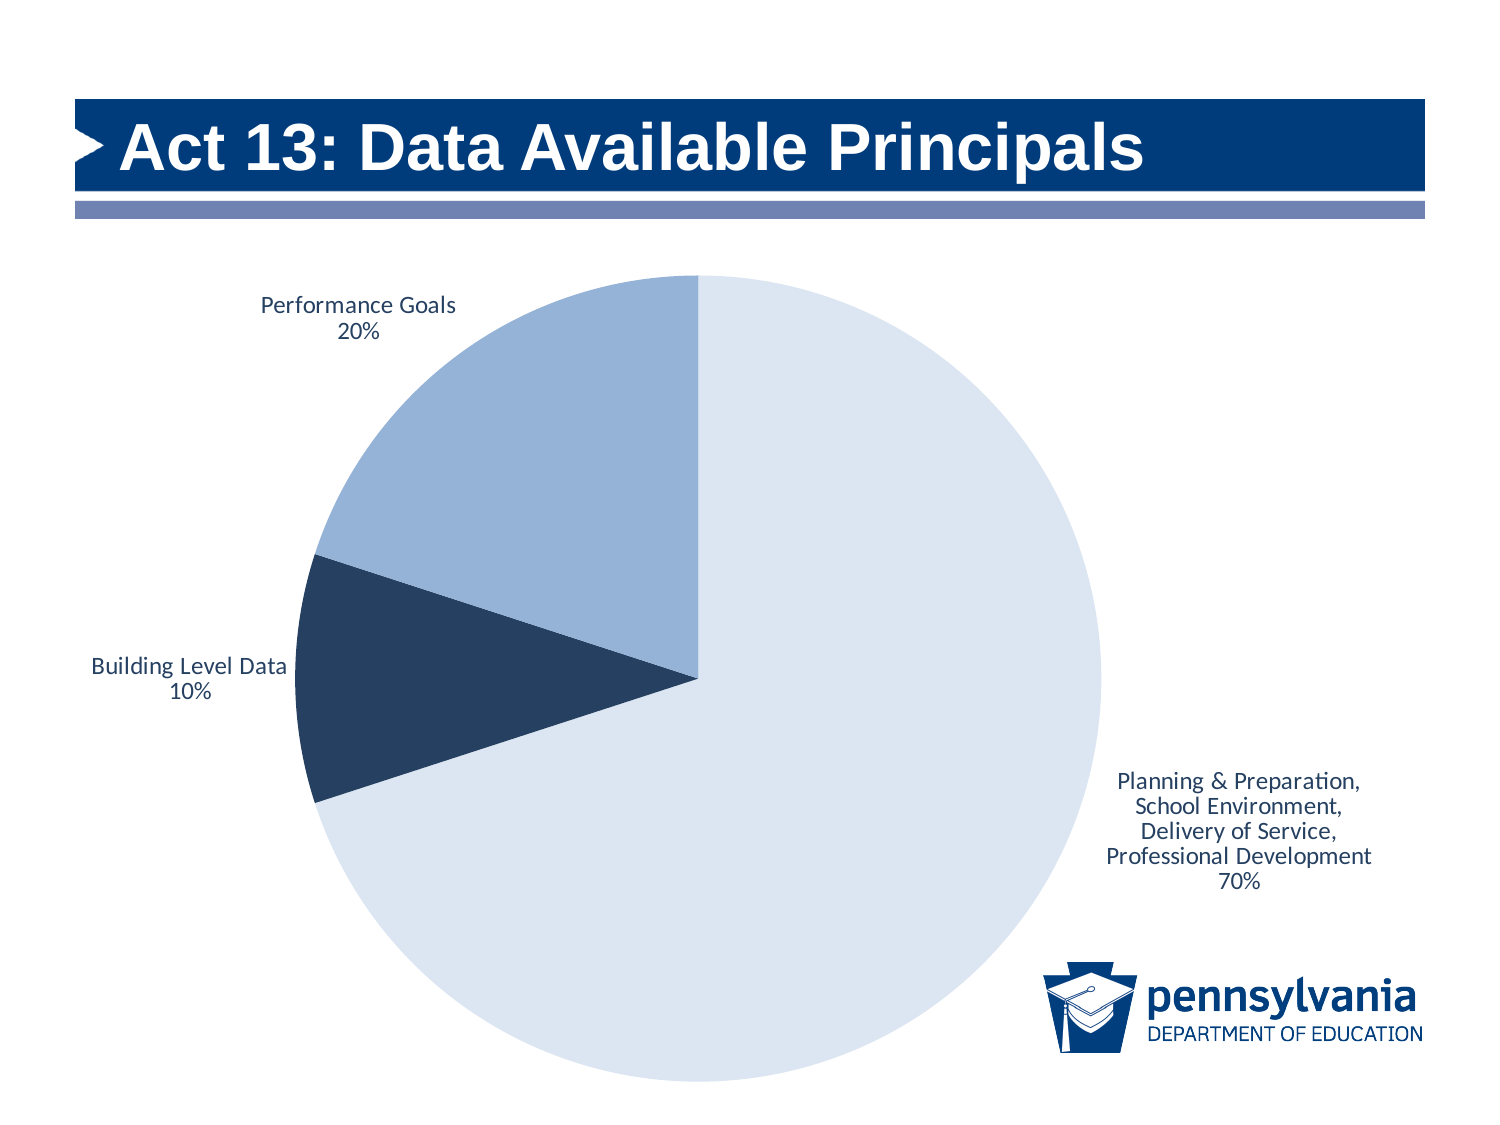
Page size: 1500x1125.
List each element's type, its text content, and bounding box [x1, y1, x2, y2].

title Act 13: Data Available Principals [75, 50, 1425, 235]
chart [0, 237, 1500, 1125]
